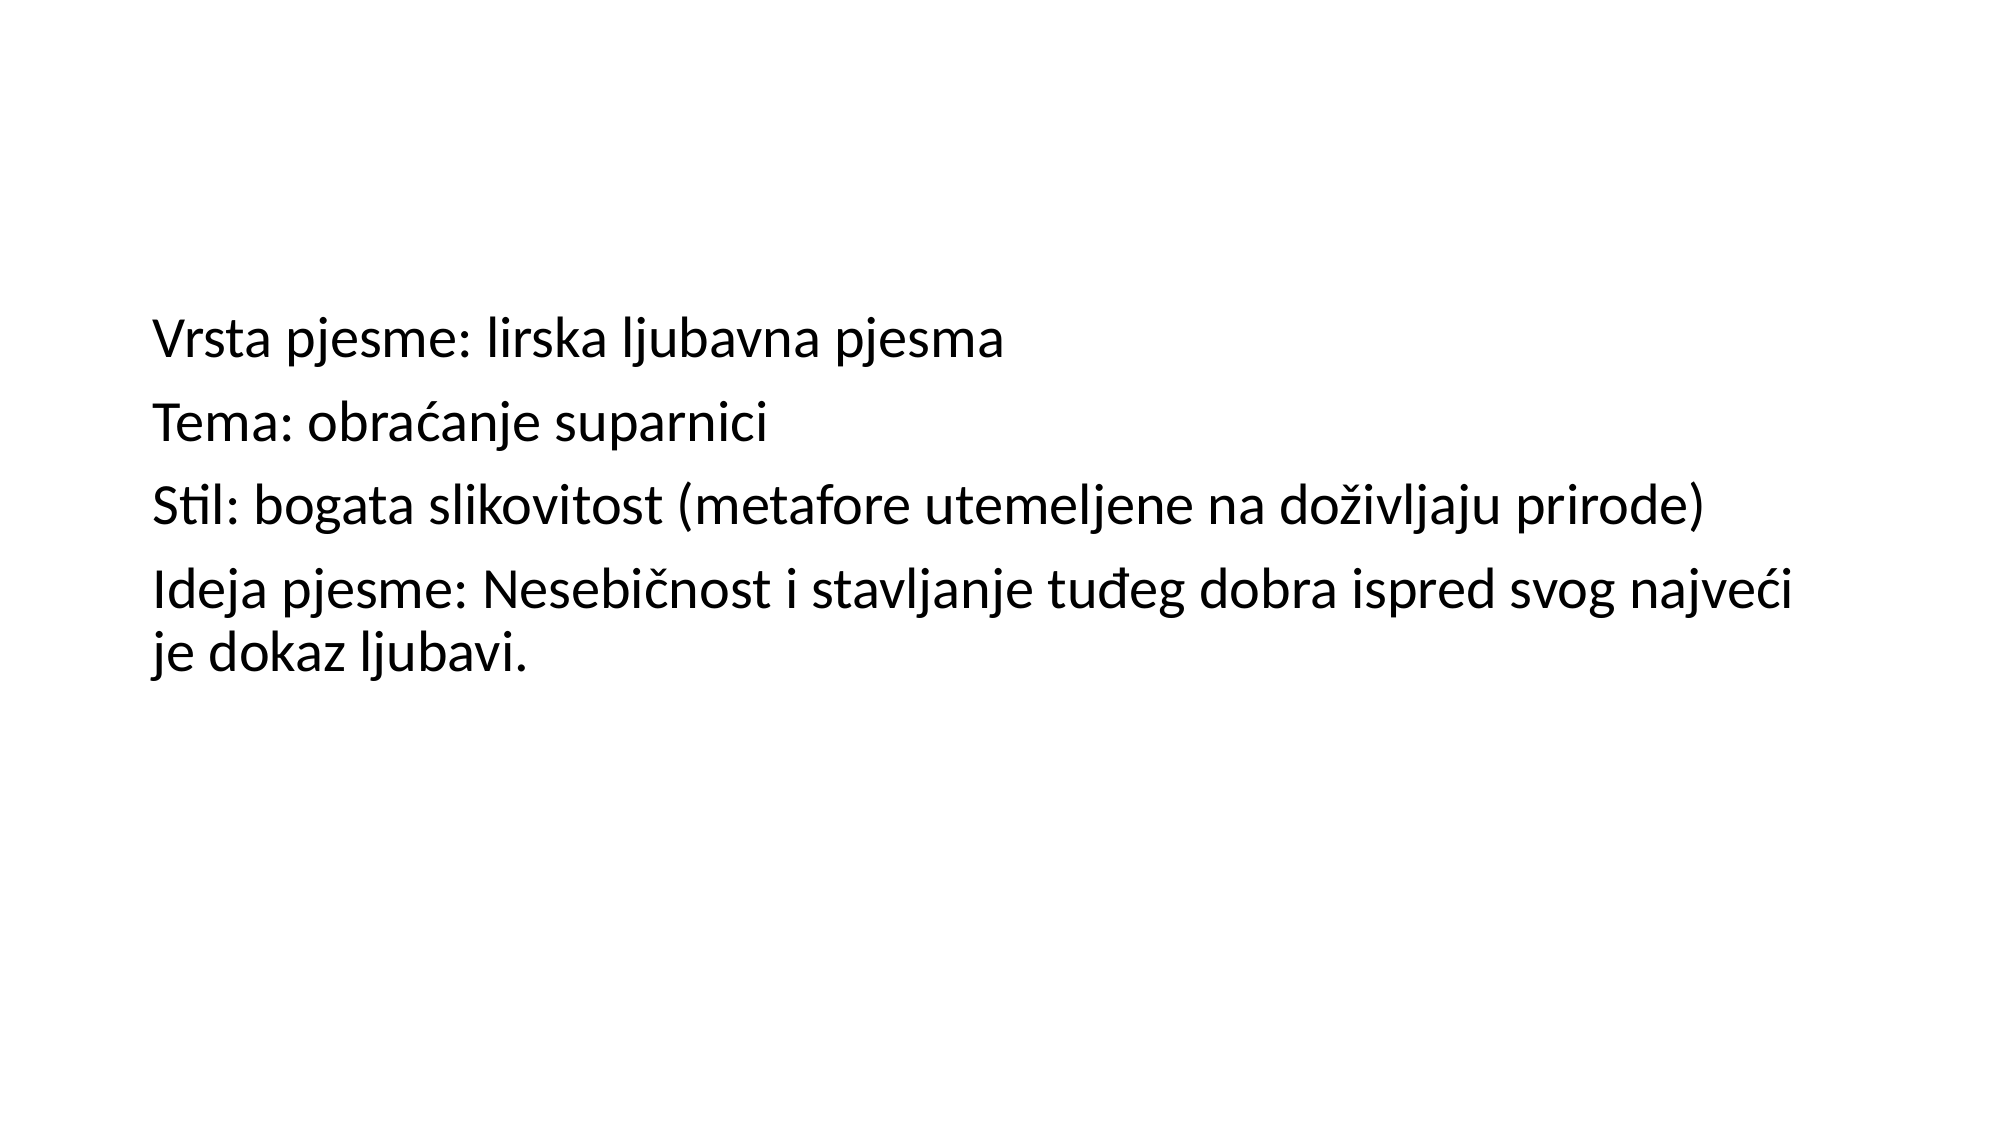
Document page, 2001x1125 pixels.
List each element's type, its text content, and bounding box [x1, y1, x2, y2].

list Vrsta pjesme: lirska ljubavna pjesma Tema: obraćanje suparnici Stil: bogata slikovitost (metafore utemeljene na doživljaju prirode) Ideja pjesme: Nesebičnost i stavljanje tuđeg dobra ispred svog najveći je dokaz ljubavi. [137, 299, 1863, 1014]
